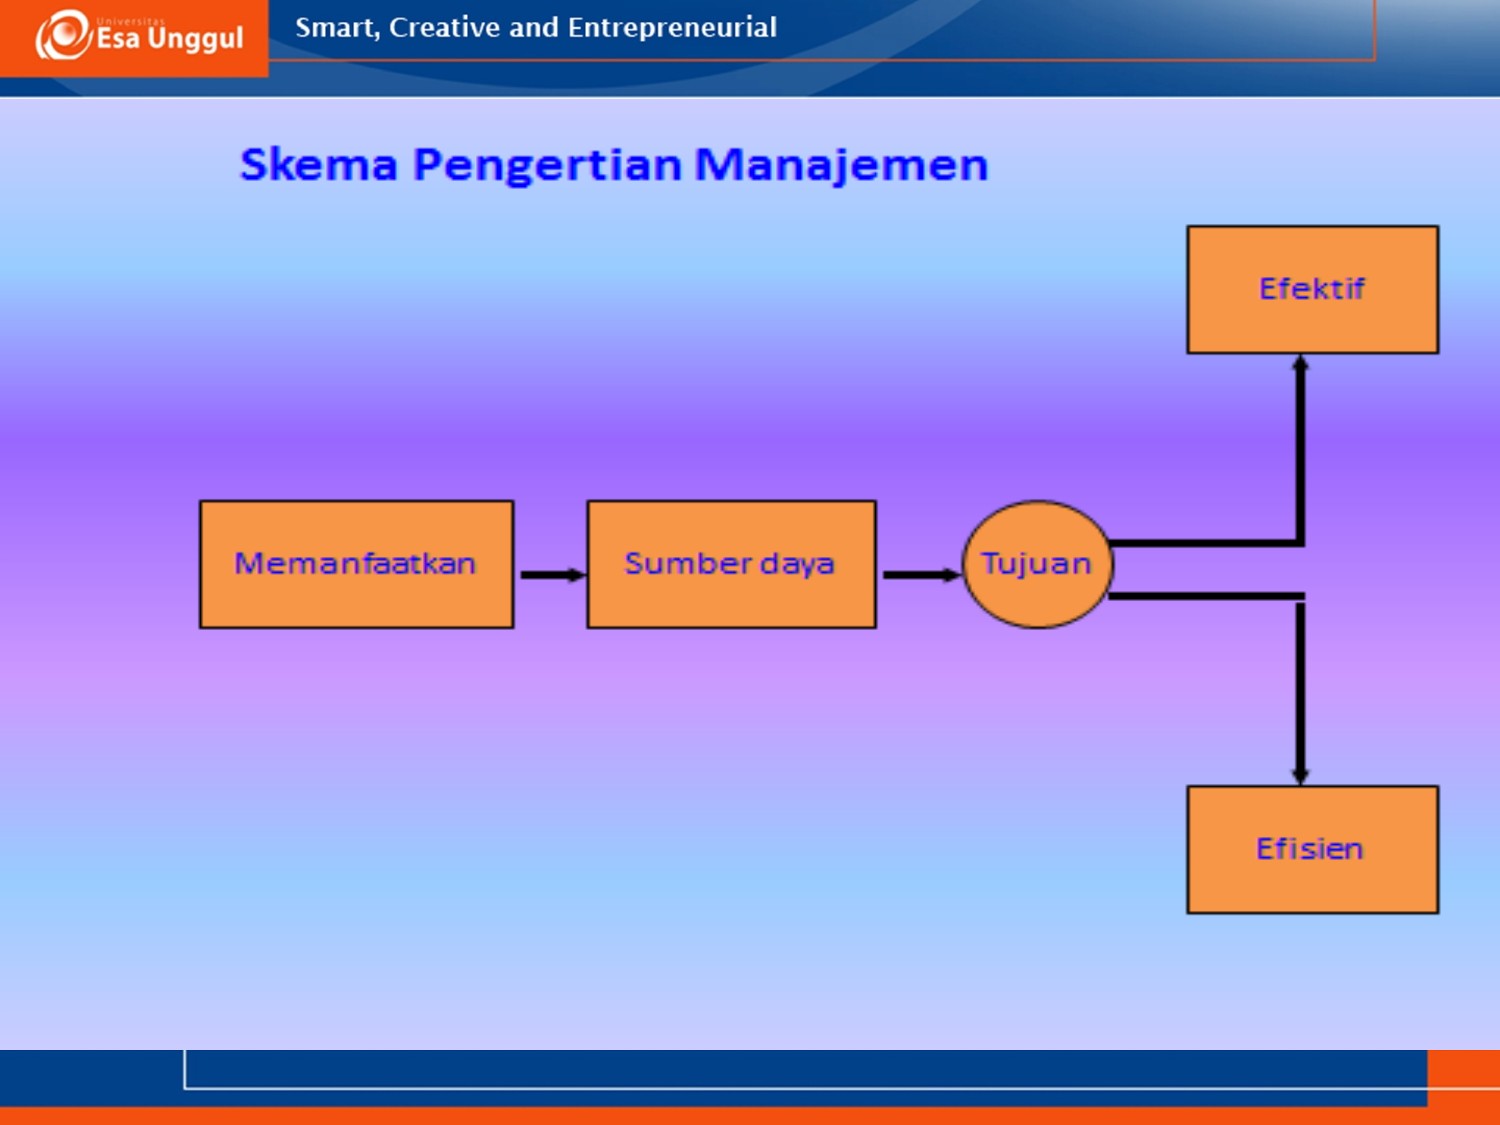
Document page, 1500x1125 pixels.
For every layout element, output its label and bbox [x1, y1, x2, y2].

picture [0, 1051, 1500, 1125]
list [0, 99, 1500, 1051]
picture [0, 0, 1500, 99]
